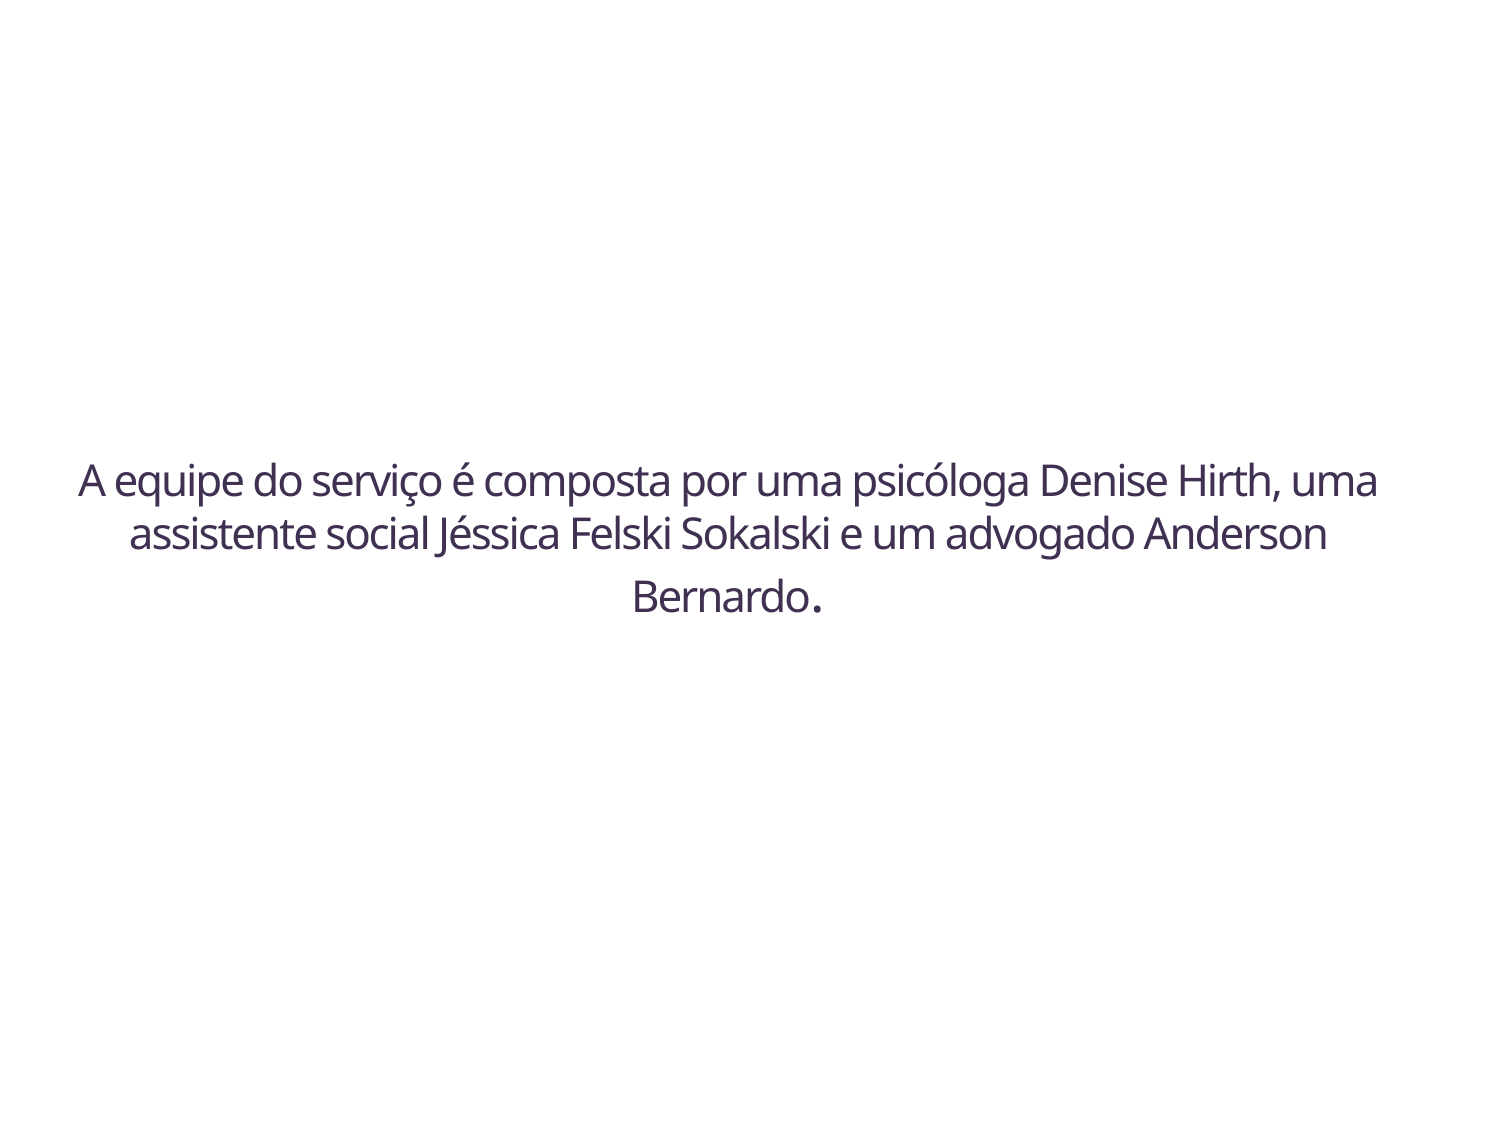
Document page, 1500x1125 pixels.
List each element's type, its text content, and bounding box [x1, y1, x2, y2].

title A equipe do serviço é composta por uma psicóloga Denise Hirth, uma assistente social Jéssica Felski Sokalski e um advogado Anderson Bernardo. [53, 444, 1404, 632]
